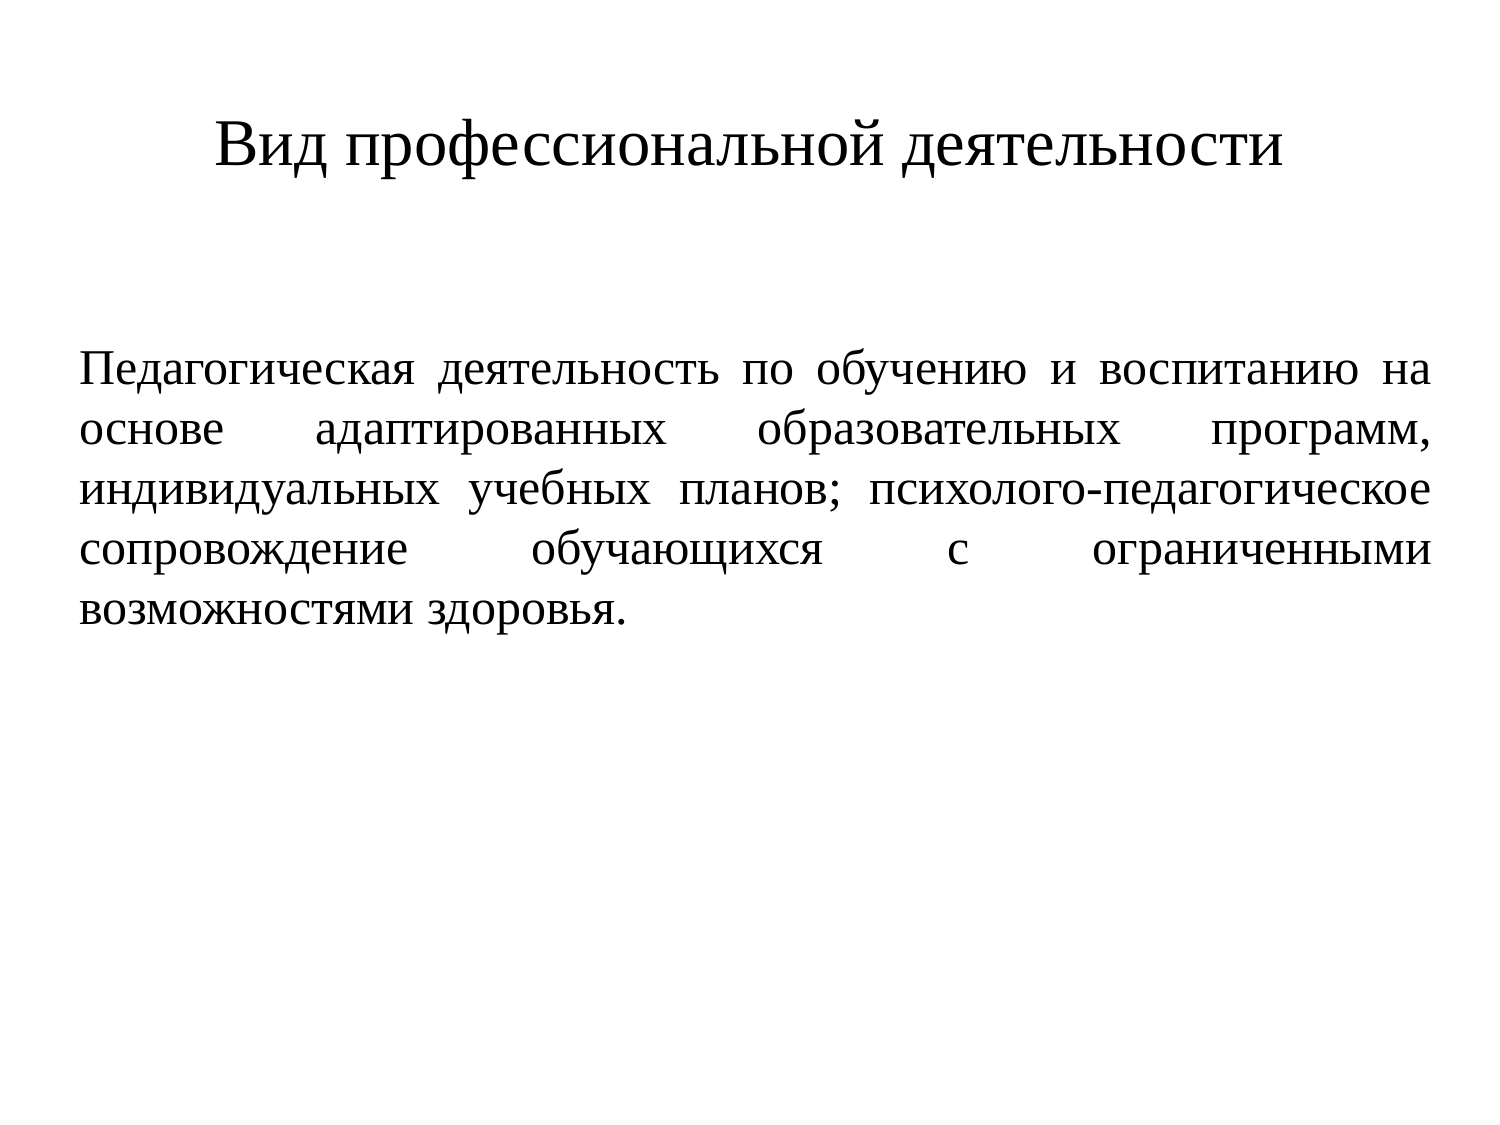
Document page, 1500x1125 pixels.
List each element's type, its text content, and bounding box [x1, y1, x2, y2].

text_box Педагогическая деятельность по обучению и воспитанию на основе адаптированных образовательных программ, индивидуальных учебных планов; психолого-педагогическое сопровождение обучающихся с ограниченными возможностями здоровья. [64, 327, 1447, 643]
title Вид профессиональной деятельности [75, 45, 1425, 233]
